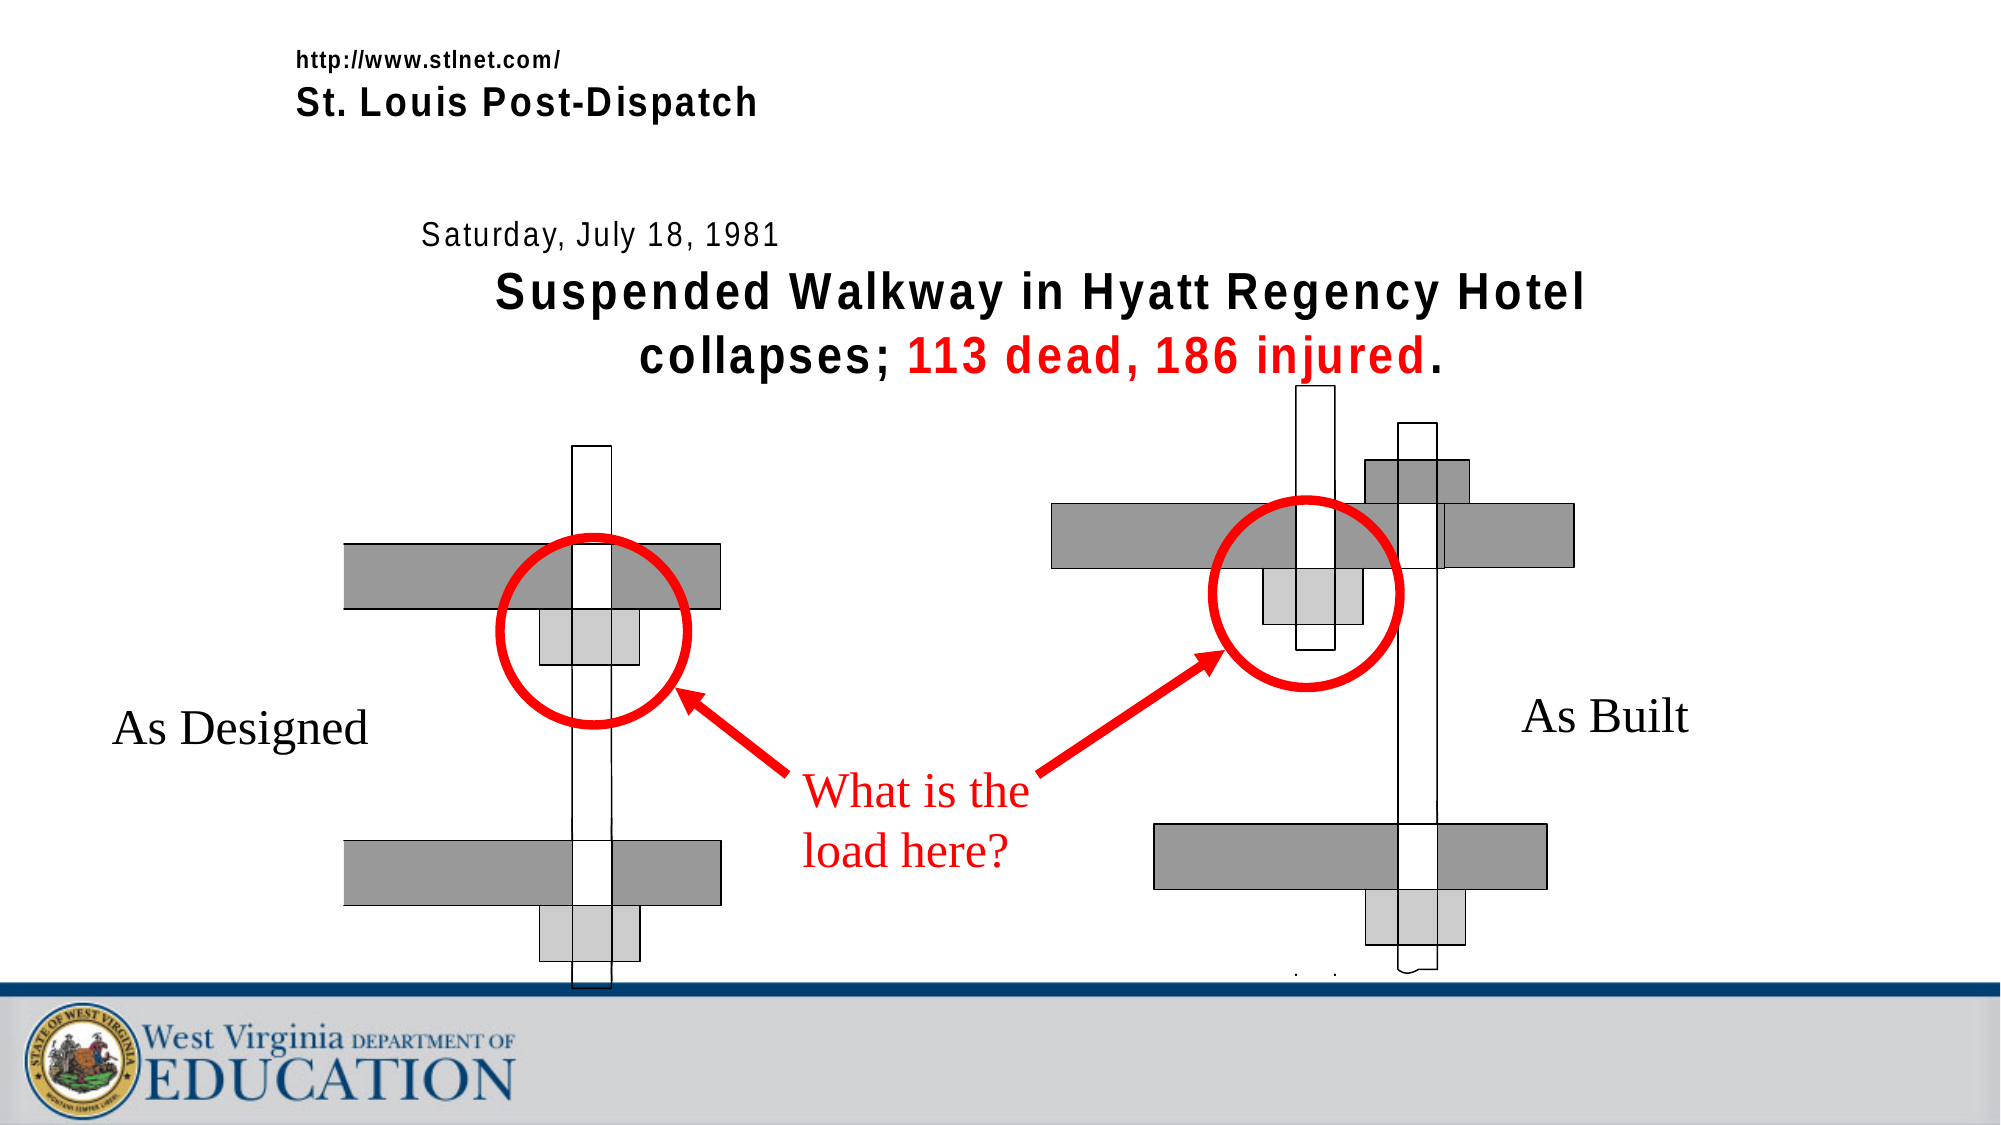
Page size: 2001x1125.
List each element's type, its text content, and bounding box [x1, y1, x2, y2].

text_box As Built [1675, 674, 1844, 750]
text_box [287, 37, 899, 167]
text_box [337, 187, 1675, 995]
text_box As Designed [96, 687, 337, 763]
picture [0, 0, 2001, 1125]
